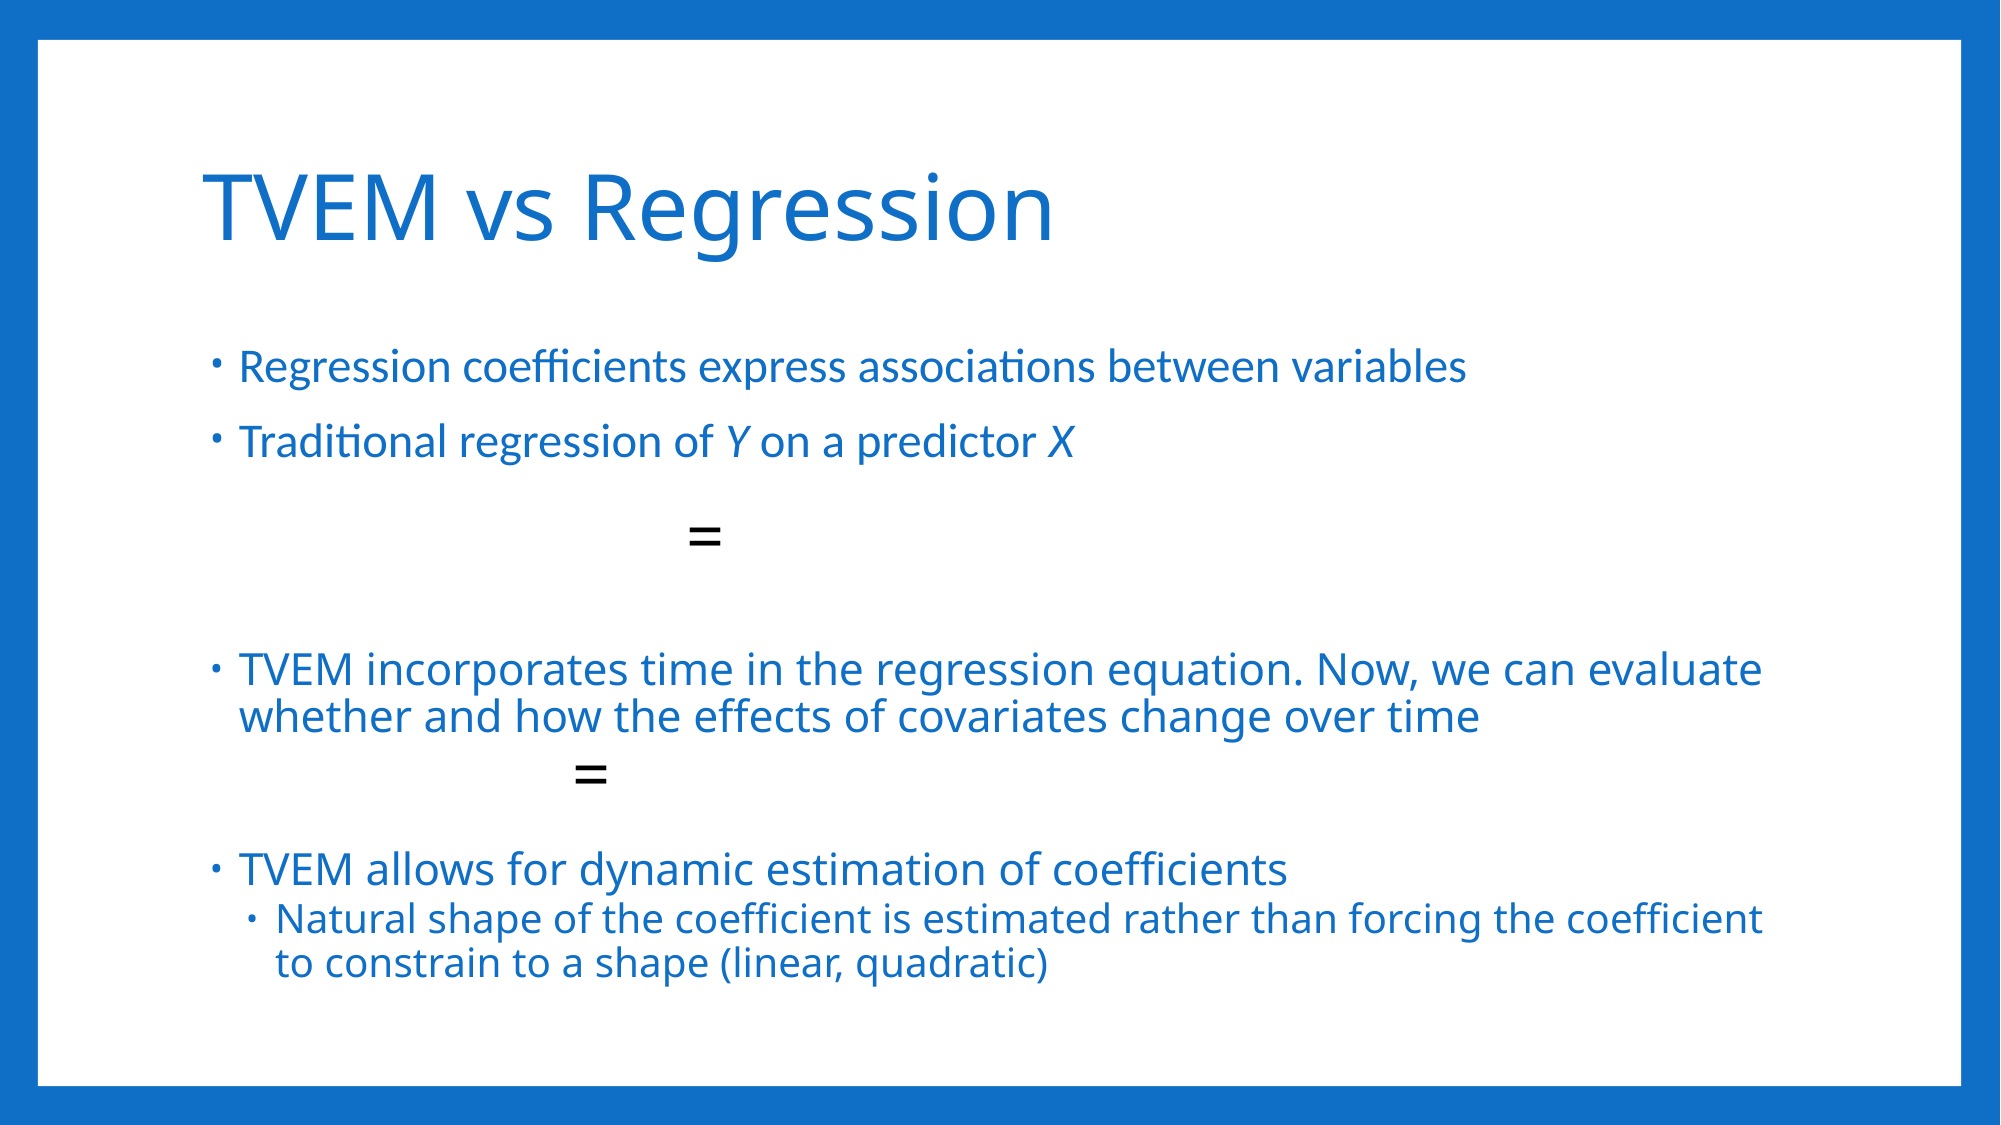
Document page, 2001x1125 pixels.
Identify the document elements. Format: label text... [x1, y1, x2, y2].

title TVEM vs Regression [187, 99, 1808, 323]
list Regression coefficients express associations between variables Traditional regression of Y on a predictor X TVEM incorporates time in the regression equation. Now, we can evaluate whether and how the effects of covariates change over time TVEM allows for dynamic estimation of coefficients Natural shape of the coefficient is estimated rather than forcing the coefficient to constrain to a shape (linear, quadratic) [187, 337, 1808, 1000]
